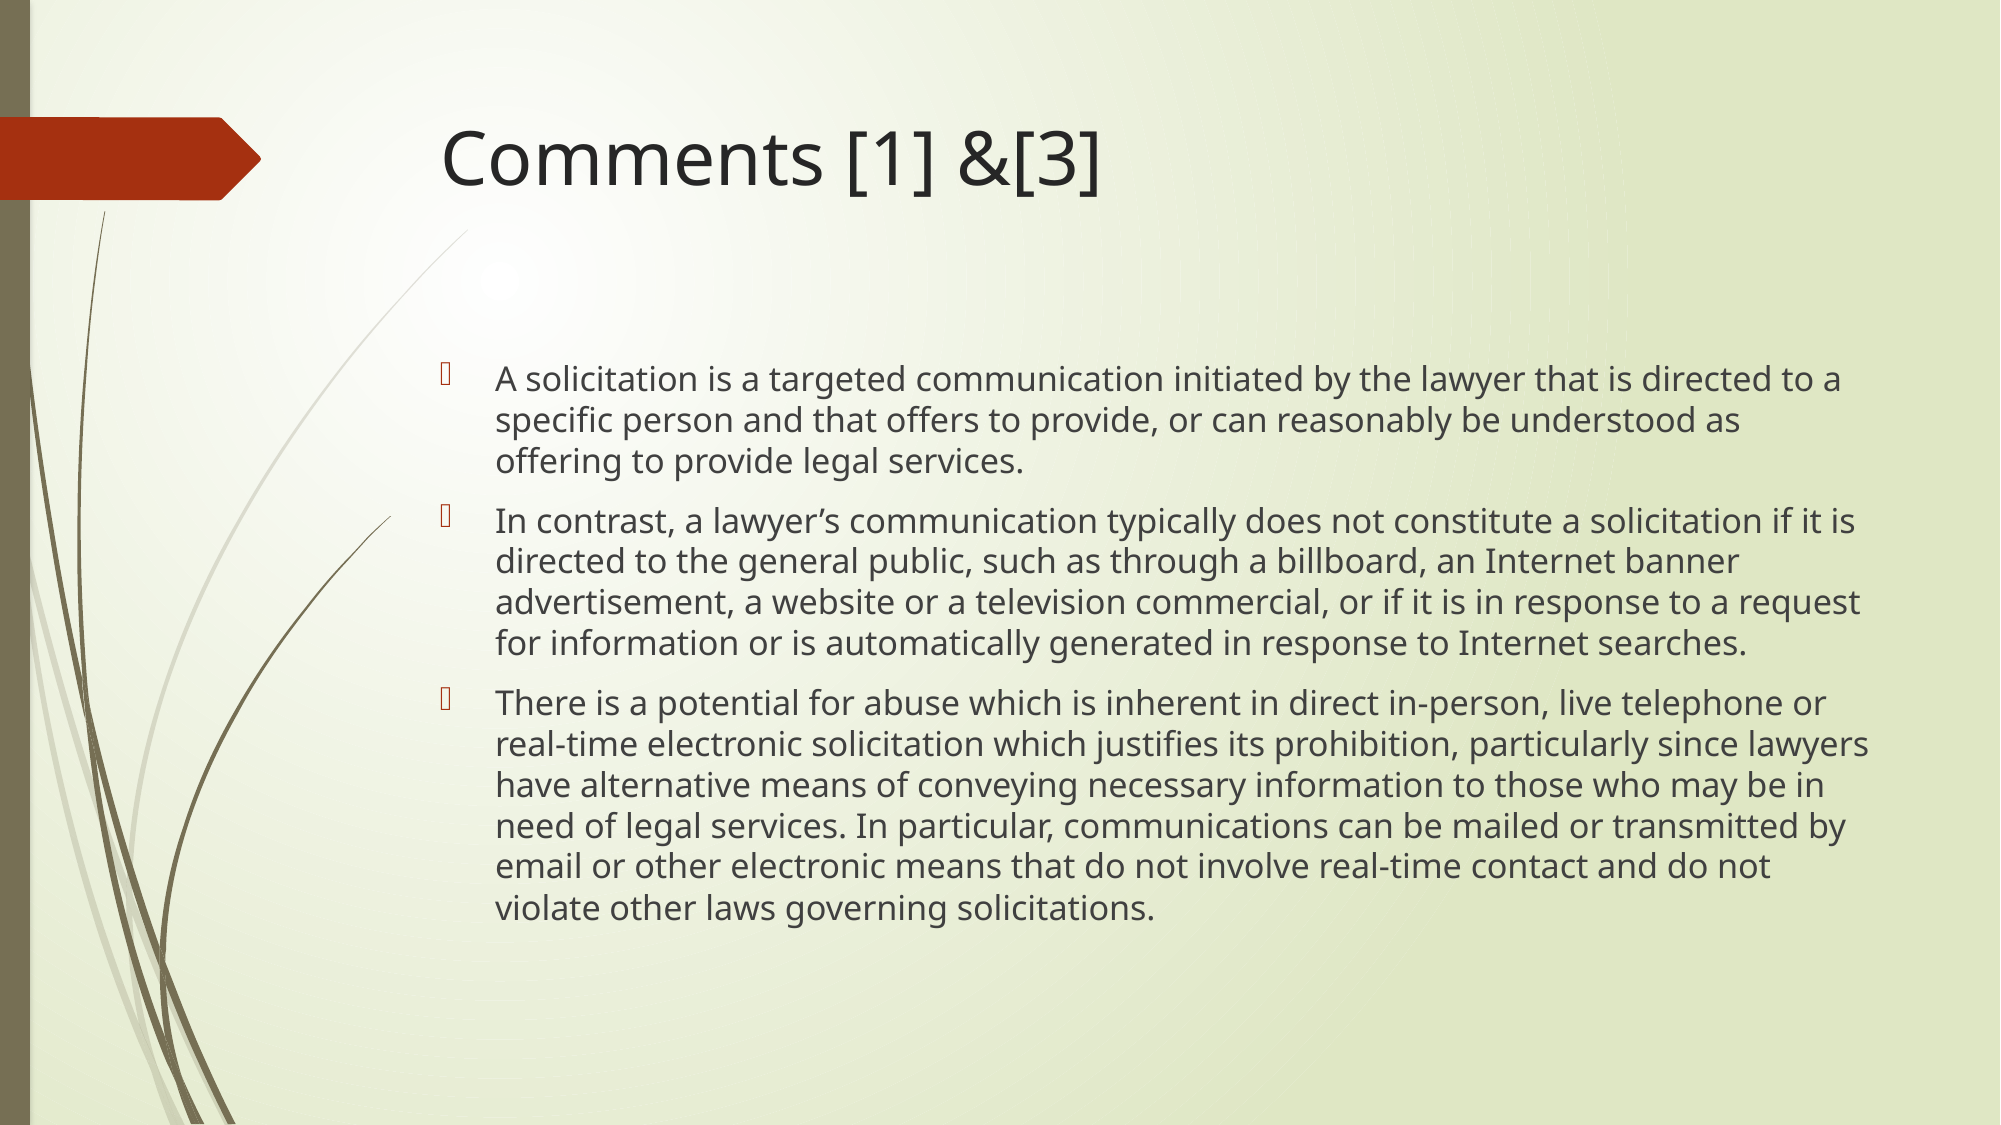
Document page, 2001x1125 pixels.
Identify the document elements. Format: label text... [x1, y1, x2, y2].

title Comments [1] &[3] [425, 102, 1888, 313]
list A solicitation is a targeted communication initiated by the lawyer that is directed to a specific person and that offers to provide, or can reasonably be understood as offering to provide legal services. In contrast, a lawyer’s communication typically does not constitute a solicitation if it is directed to the general public, such as through a billboard, an Internet banner advertisement, a website or a television commercial, or if it is in response to a request for information or is automatically generated in response to Internet searches. There is a potential for abuse which is inherent in direct in-person, live telephone or real-time electronic solicitation which justifies its prohibition, particularly since lawyers have alternative means of conveying necessary information to those who may be in need of legal services. In particular, communications can be mailed or transmitted by email or other electronic means that do not involve real-time contact and do not violate other laws governing solicitations. [424, 350, 1888, 970]
